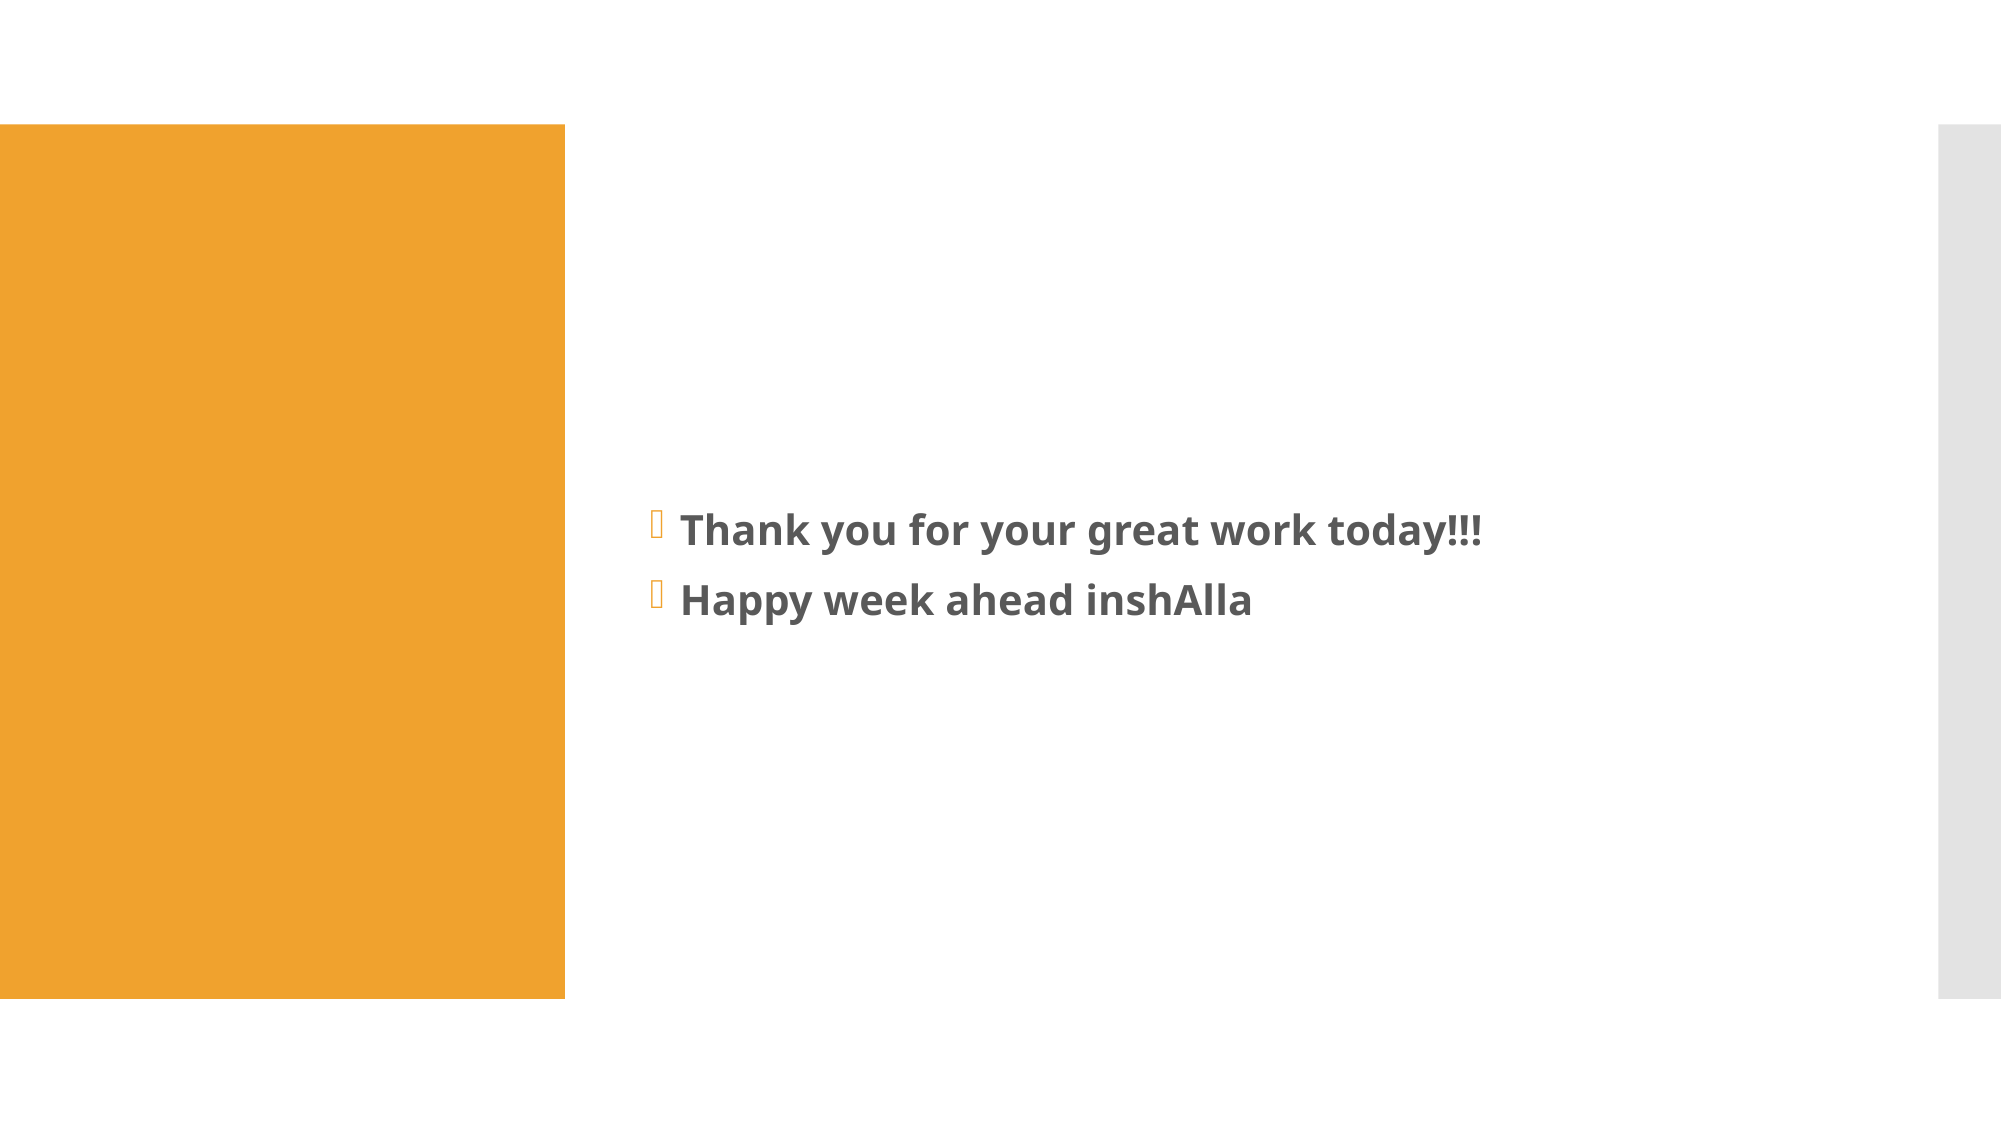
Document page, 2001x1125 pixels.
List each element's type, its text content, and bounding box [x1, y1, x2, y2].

list Thank you for your great work today!!! Happy week ahead inshAlla [634, 146, 1835, 987]
